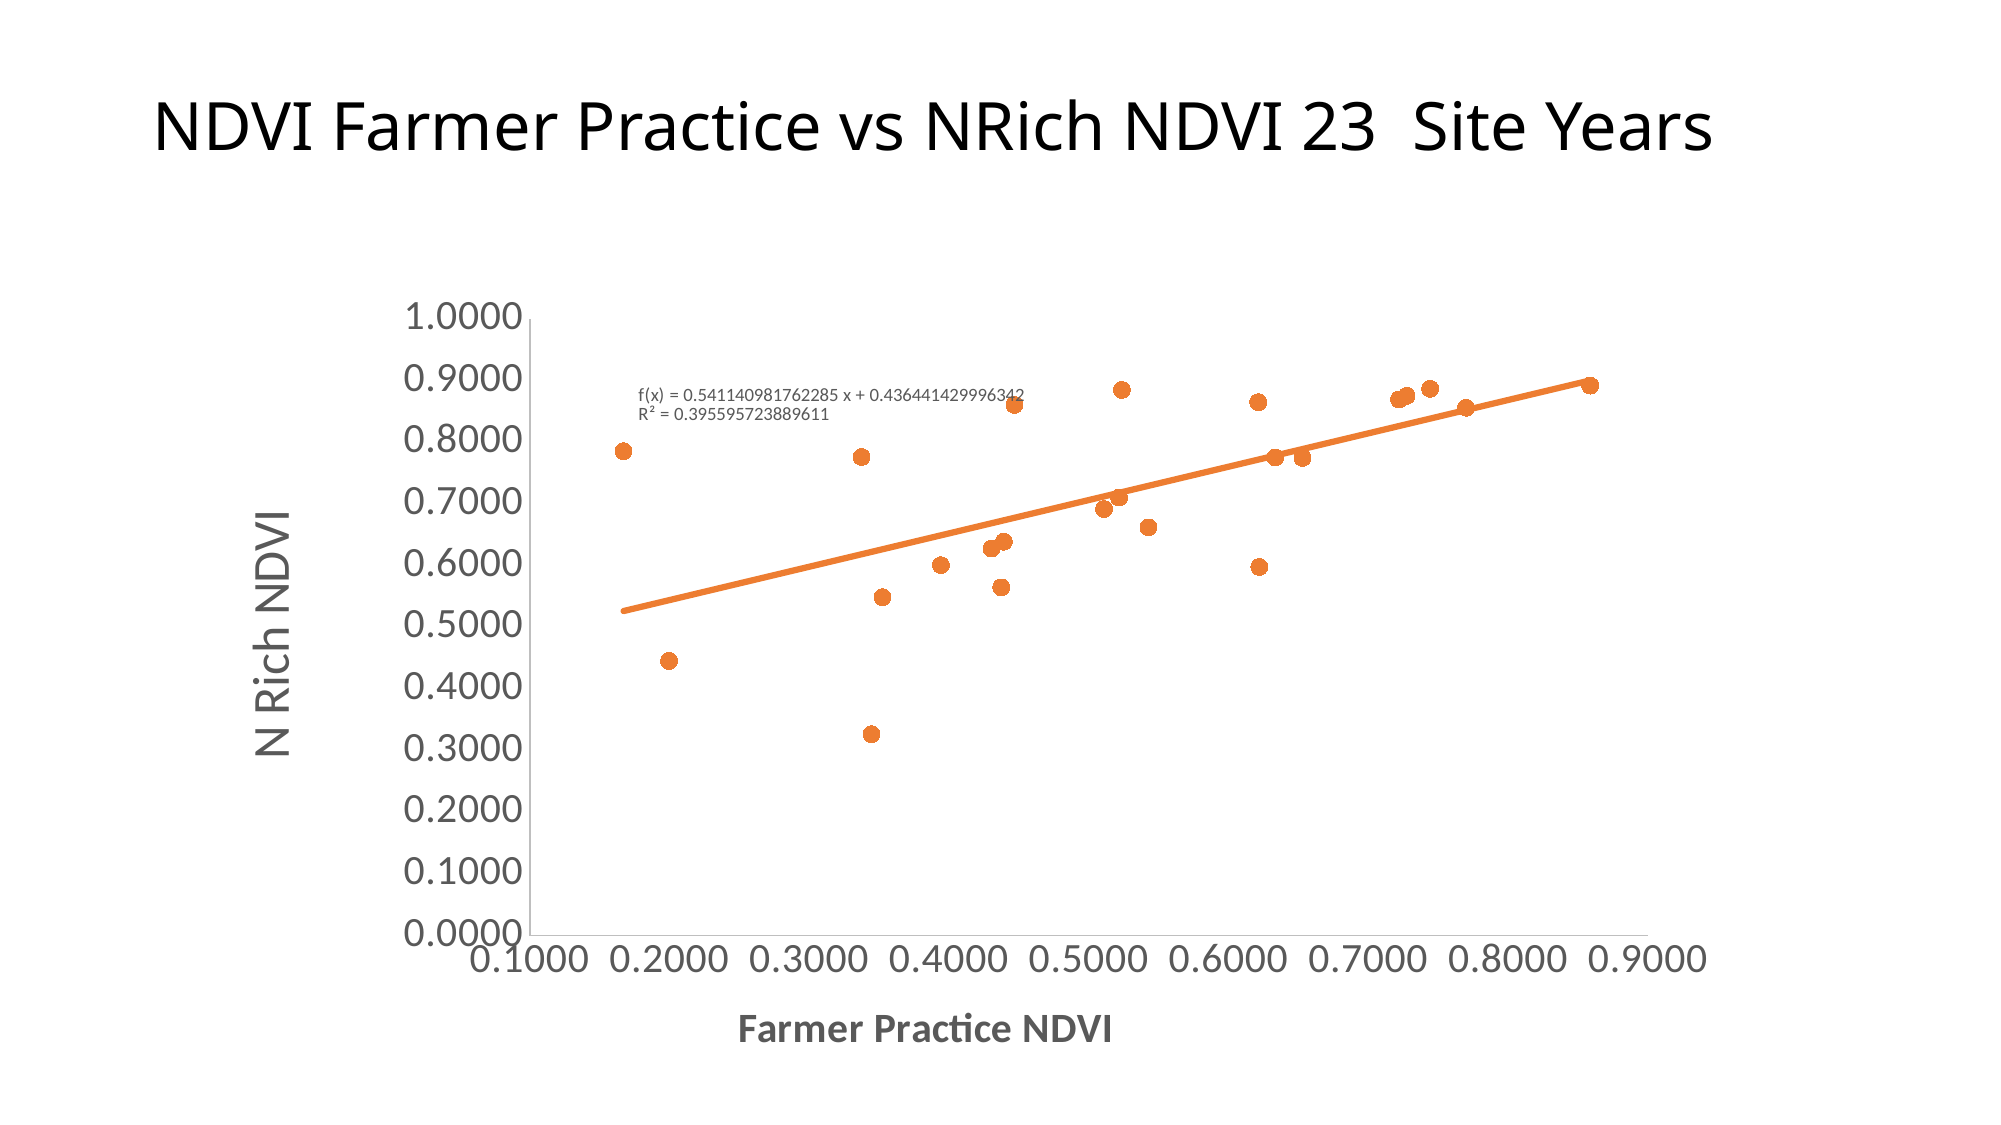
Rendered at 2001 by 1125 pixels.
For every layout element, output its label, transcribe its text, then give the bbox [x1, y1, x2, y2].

chart [196, 238, 1761, 1067]
title NDVI Farmer Practice vs NRich NDVI 23 Site Years [137, 59, 1863, 278]
